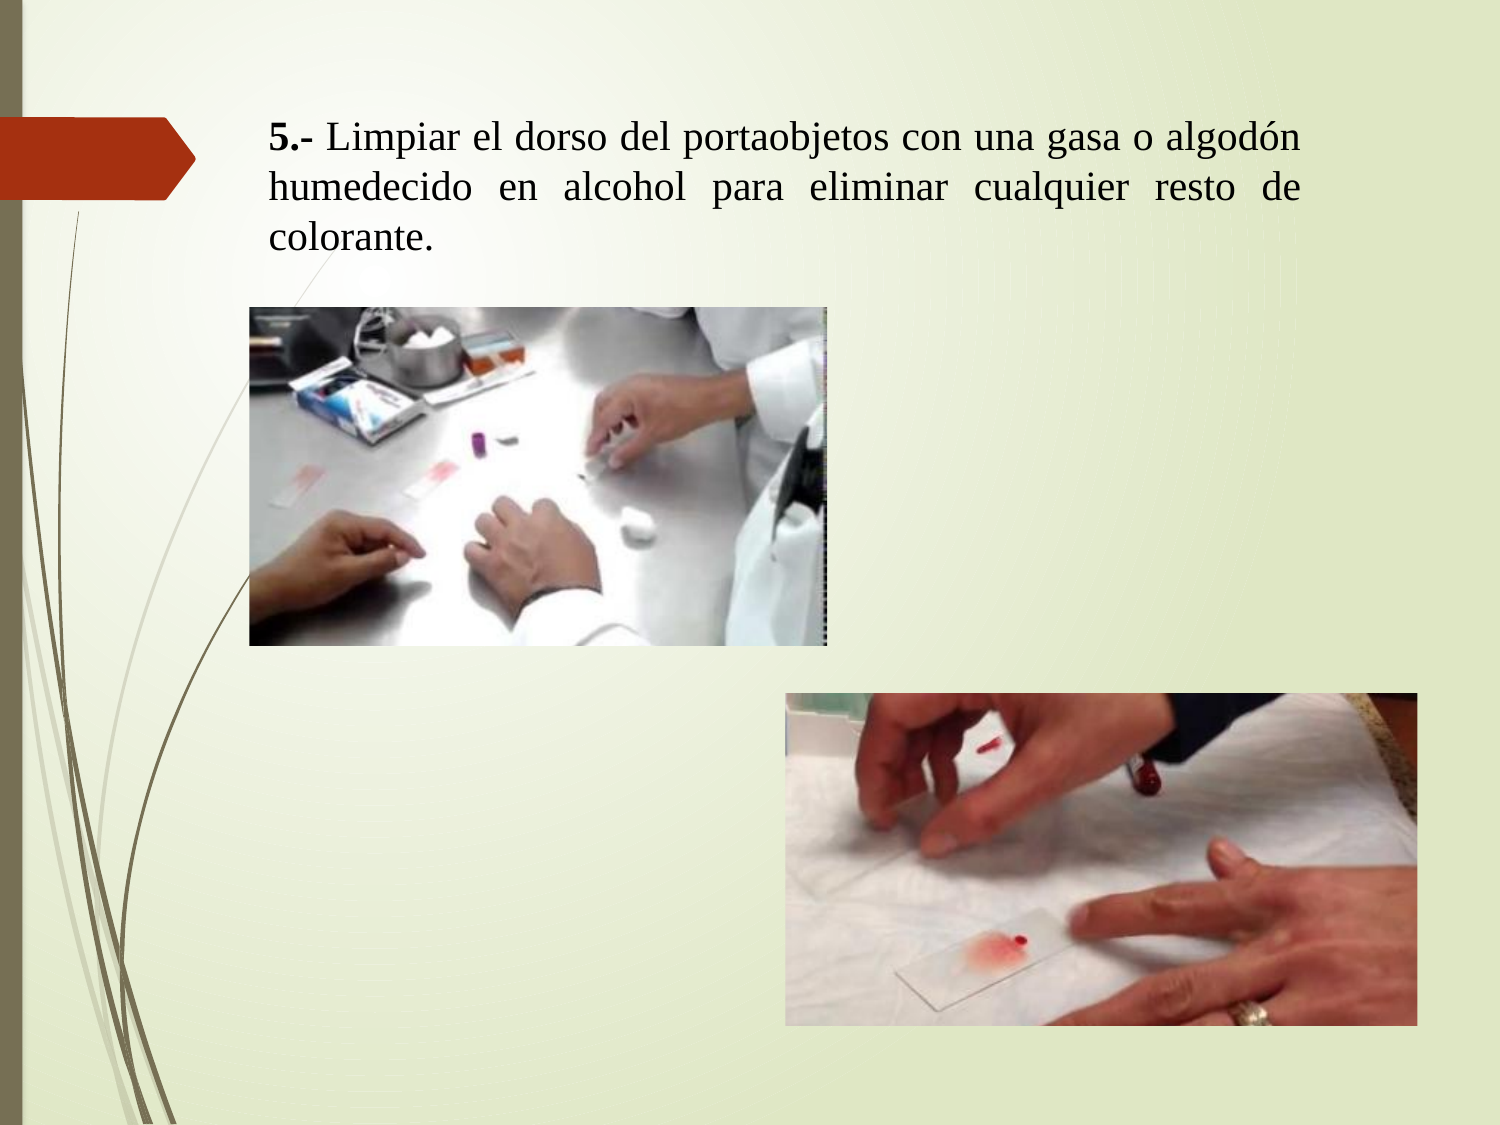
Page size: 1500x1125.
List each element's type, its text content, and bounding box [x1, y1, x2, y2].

picture [785, 693, 1418, 1026]
picture [249, 307, 828, 646]
text_box 5.- Limpiar el dorso del portaobjetos con una gasa o algodón humedecido en alcohol para eliminar cualquier resto de colorante. [253, 101, 1317, 267]
